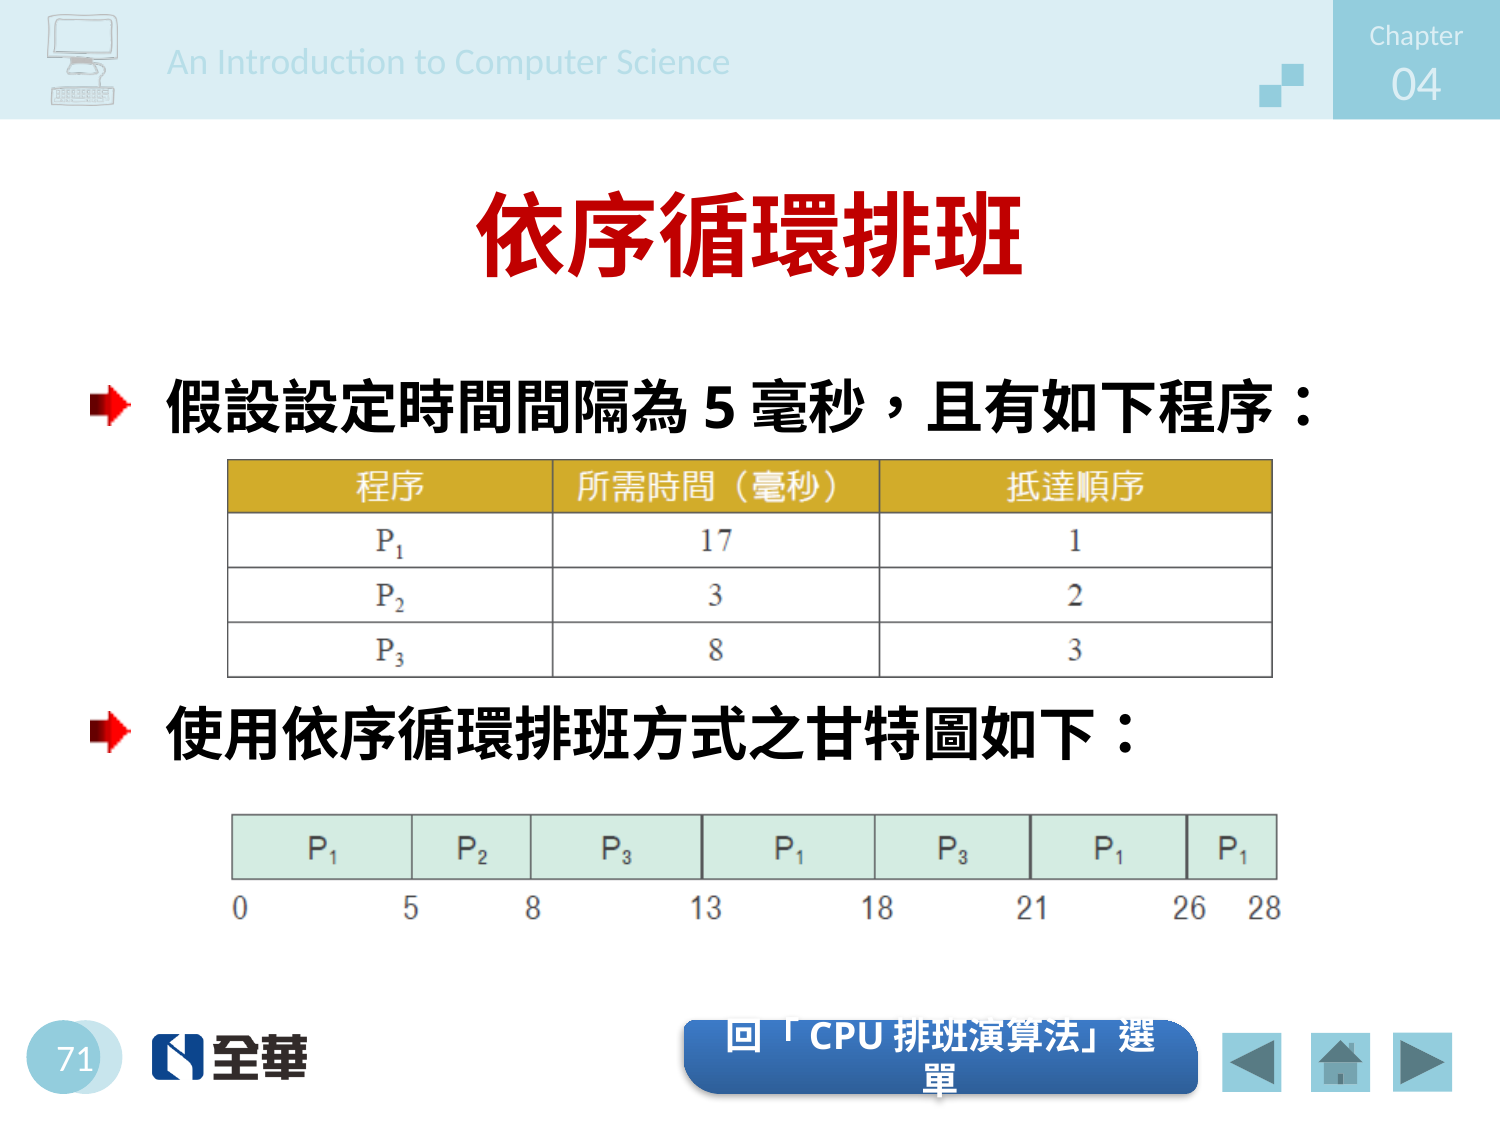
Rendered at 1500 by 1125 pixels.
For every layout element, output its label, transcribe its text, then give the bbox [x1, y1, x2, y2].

list 假設設定時間間隔為5毫秒，且有如下程序： 使用依序循環排班方式之甘特圖如下： [75, 363, 1425, 1005]
picture [90, 711, 131, 753]
picture [205, 796, 1295, 932]
picture [90, 385, 131, 426]
picture [152, 1034, 307, 1080]
picture [47, 14, 118, 106]
text_box 回「CPU排班演算法」選單 [683, 1020, 1198, 1094]
title 依序循環排班 [75, 138, 1425, 327]
picture [227, 458, 1273, 679]
